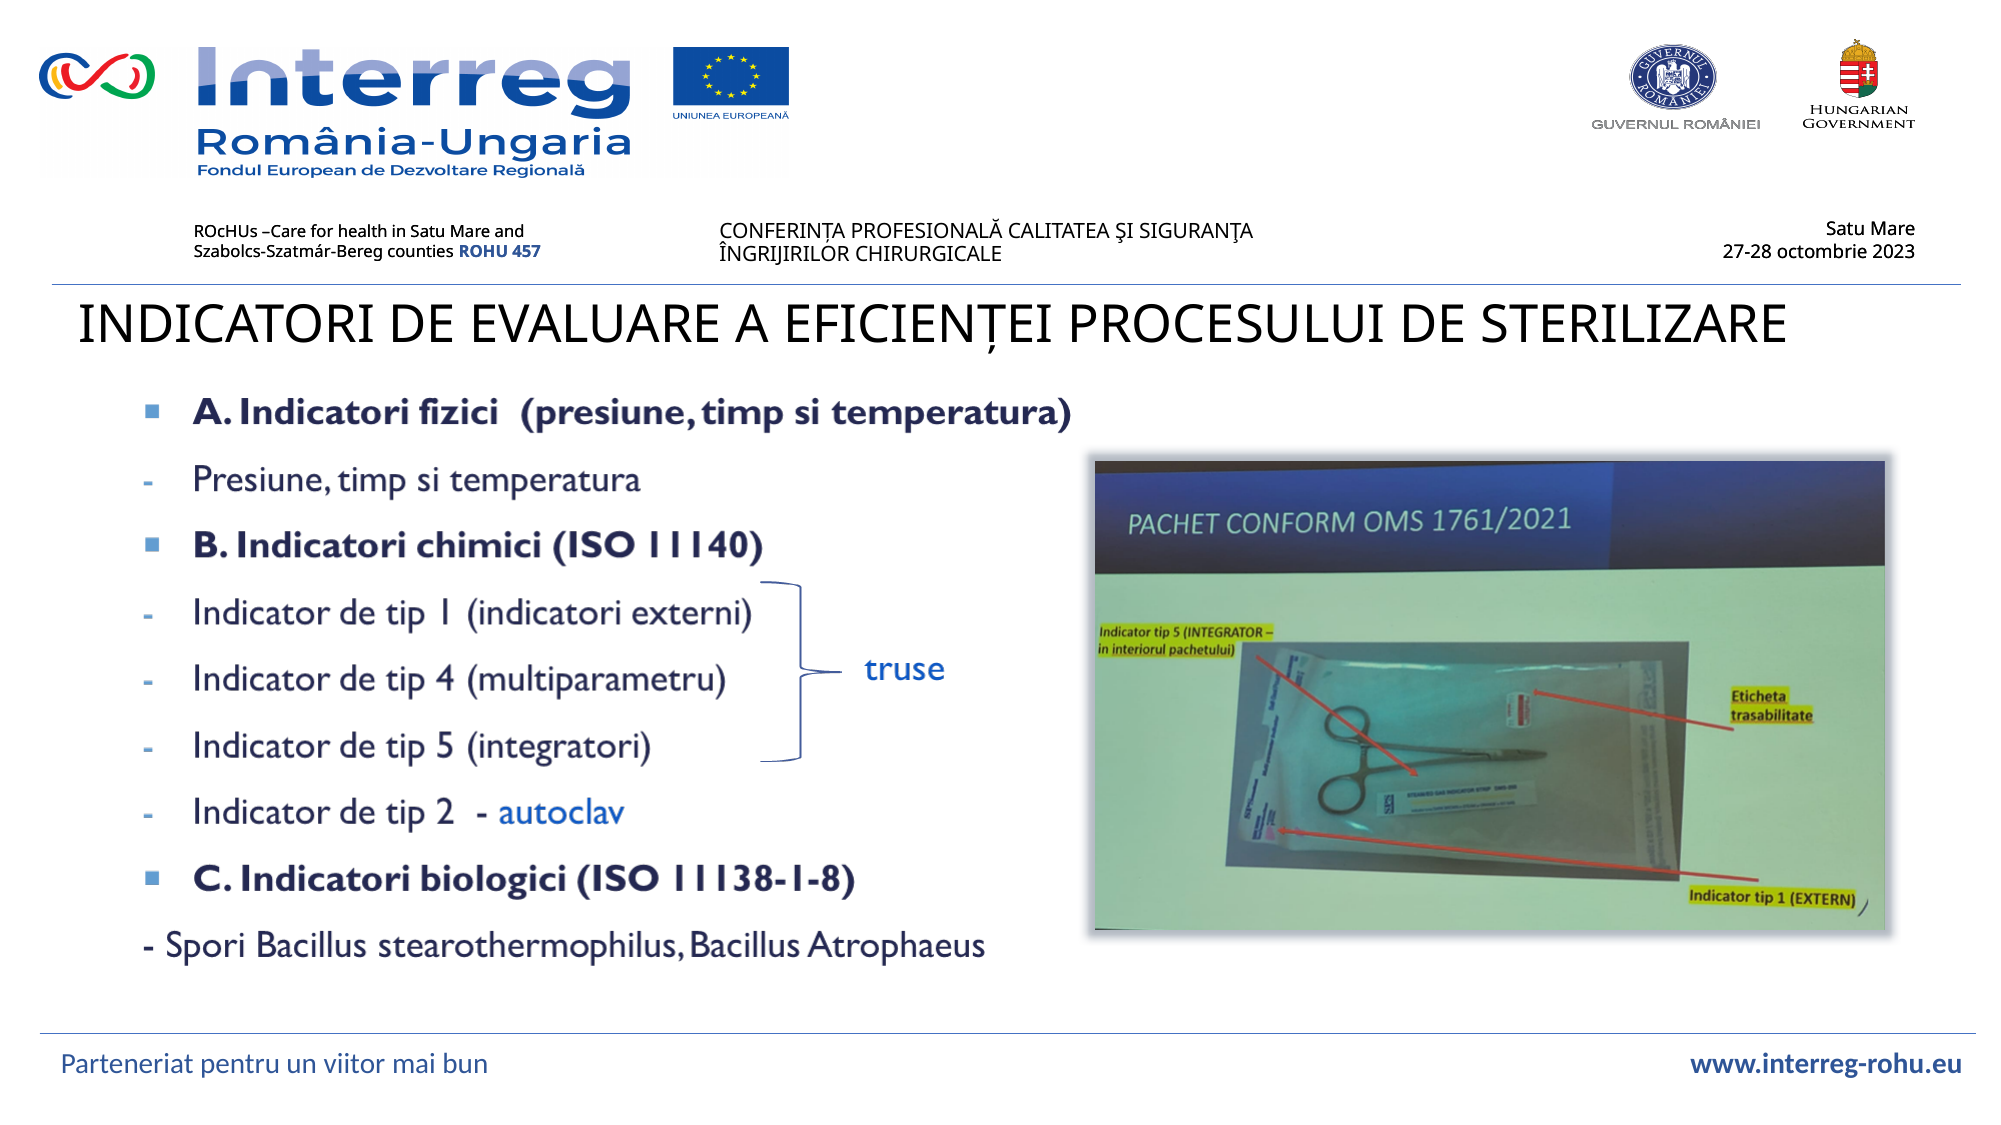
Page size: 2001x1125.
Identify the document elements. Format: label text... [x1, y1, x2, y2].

picture [39, 47, 789, 178]
picture [119, 375, 1885, 989]
footer Parteneriat pentru un viitor mai bun www.interreg-rohu.eu [45, 1032, 1978, 1092]
picture [1592, 39, 1915, 129]
text_box Indicatori de evaluare a eficienței procesului de sterilizare [63, 281, 1961, 361]
